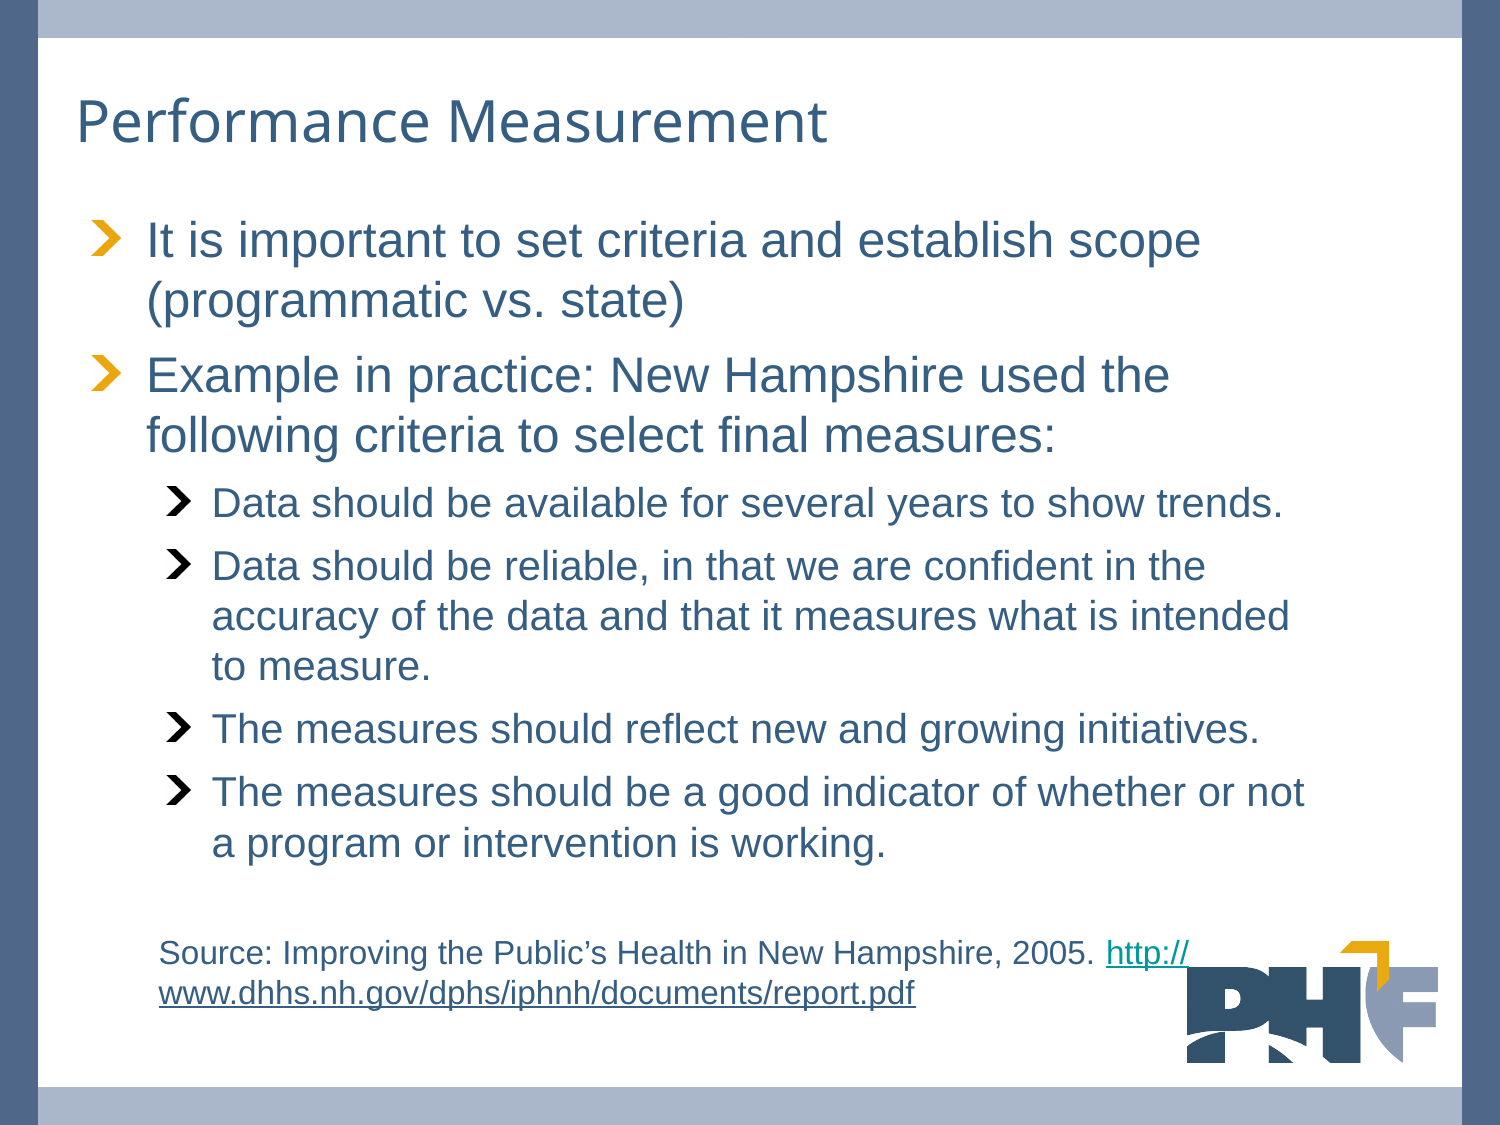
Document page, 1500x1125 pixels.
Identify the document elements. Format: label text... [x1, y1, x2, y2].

title Performance Measurement [60, 50, 1438, 188]
list It is important to set criteria and establish scope (programmatic vs. state) Example in practice: New Hampshire used the following criteria to select final measures: Data should be available for several years to show trends. Data should be reliable, in that we are confident in the accuracy of the data and that it measures what is intended to measure. The measures should reflect new and growing initiatives. The measures should be a good indicator of whether or not a program or intervention is working. Source: Improving the Public’s Health in New Hampshire, 2005. http://www.dhhs.nh.gov/dphs/iphnh/documents/report.pdf [76, 200, 1350, 1063]
picture [0, 0, 1500, 1125]
